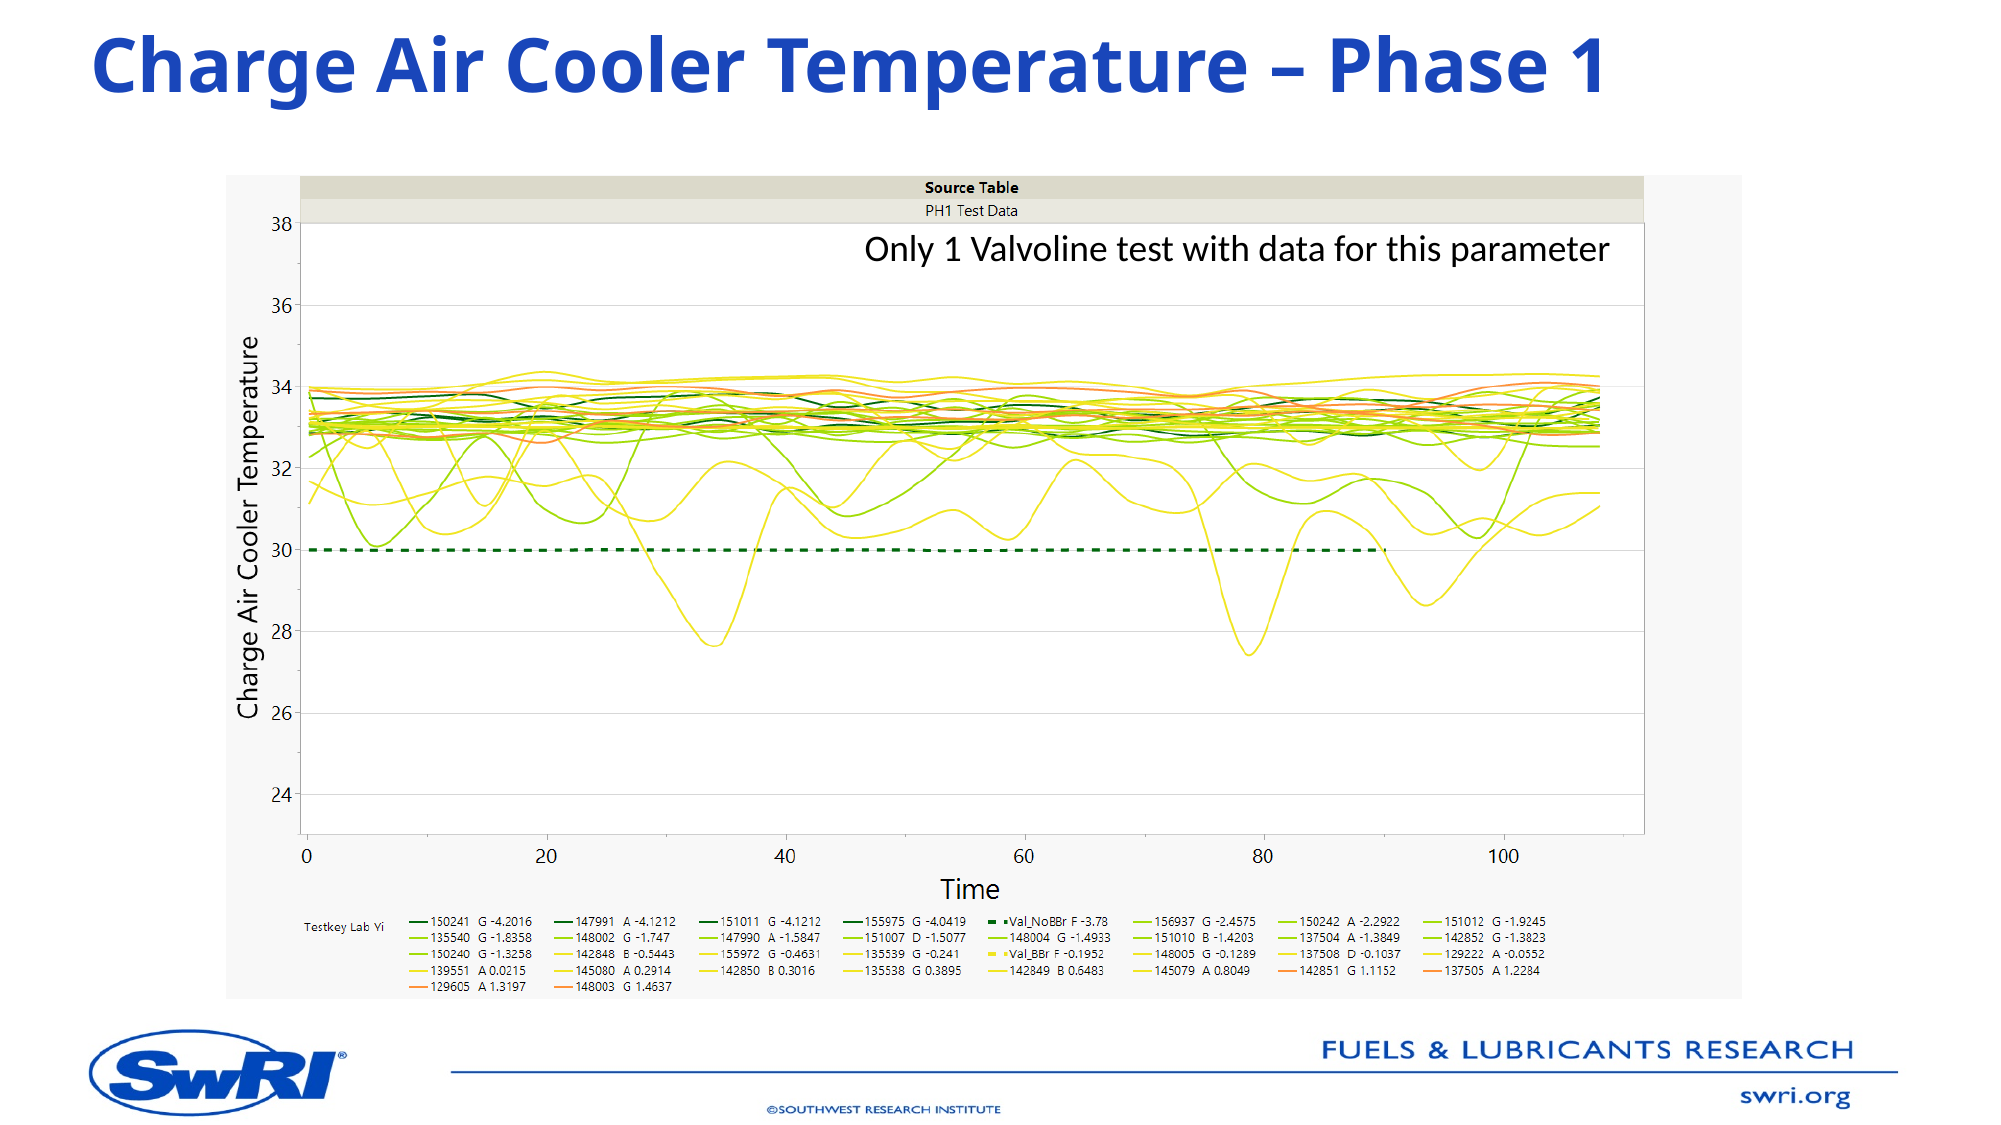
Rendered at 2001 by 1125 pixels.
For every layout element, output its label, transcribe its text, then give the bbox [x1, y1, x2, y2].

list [226, 175, 1743, 1000]
picture [0, 1021, 2000, 1125]
title Charge Air Cooler Temperature – Phase 1 [75, 4, 1976, 128]
